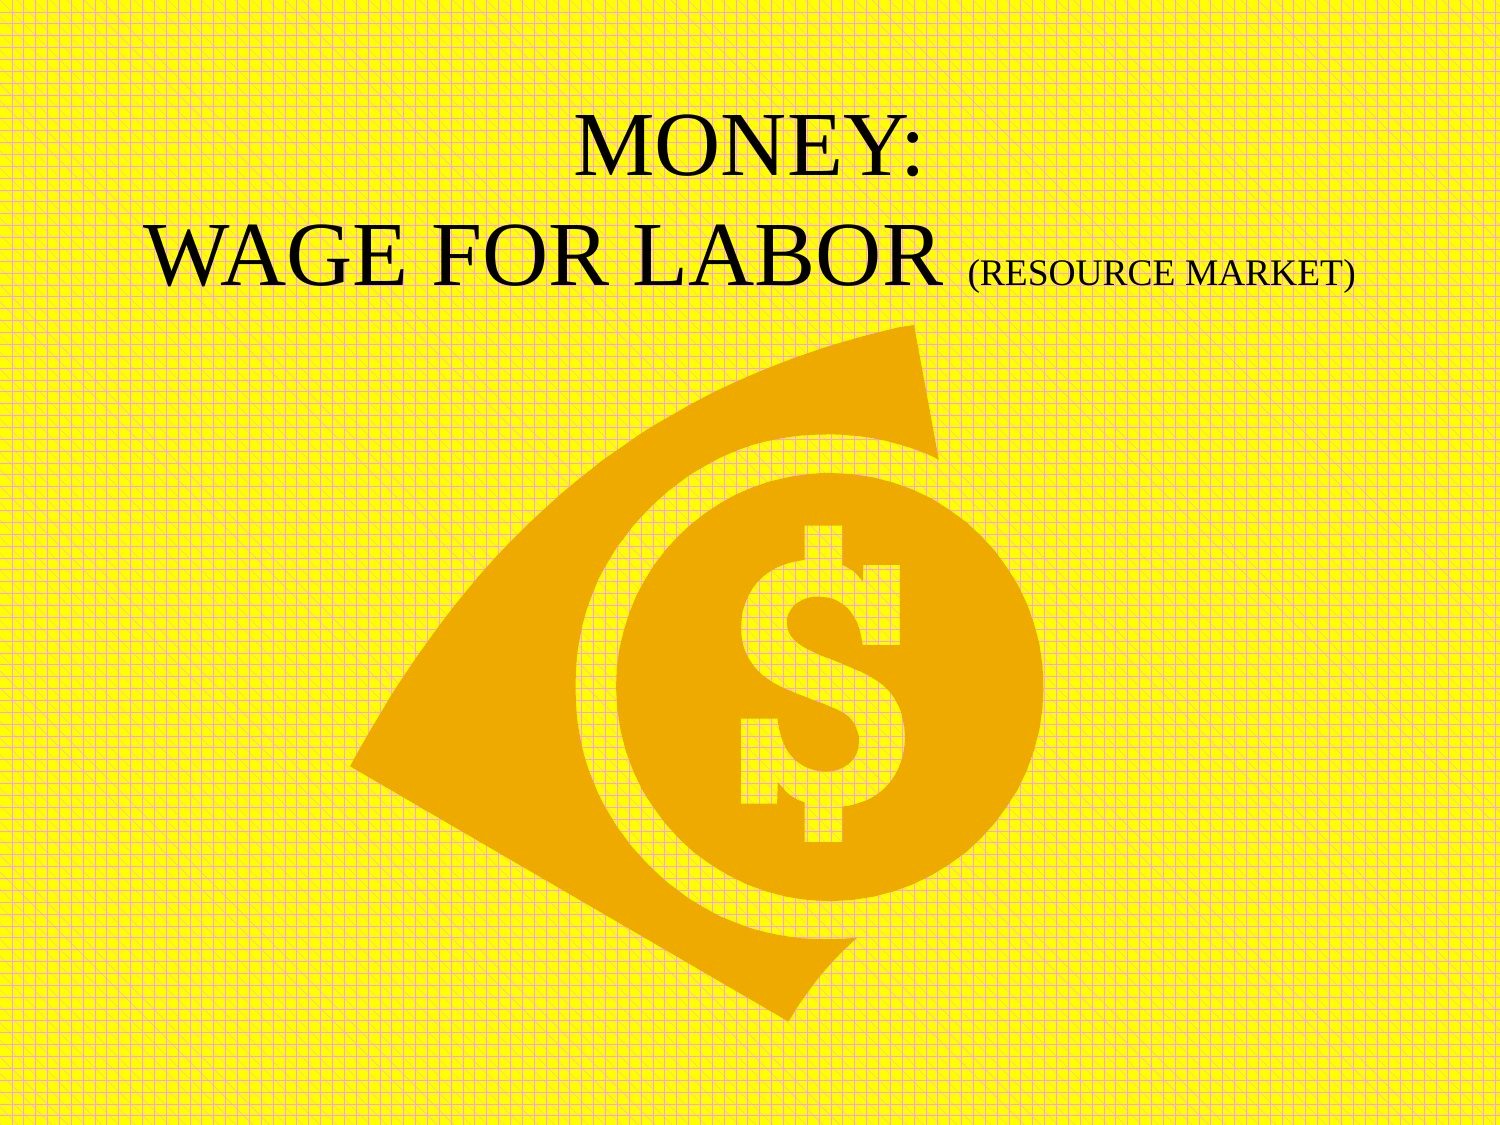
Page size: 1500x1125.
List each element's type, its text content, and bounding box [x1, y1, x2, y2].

title MONEY: WAGE FOR LABOR (RESOURCE MARKET) [112, 99, 1388, 288]
picture [349, 324, 1044, 1022]
